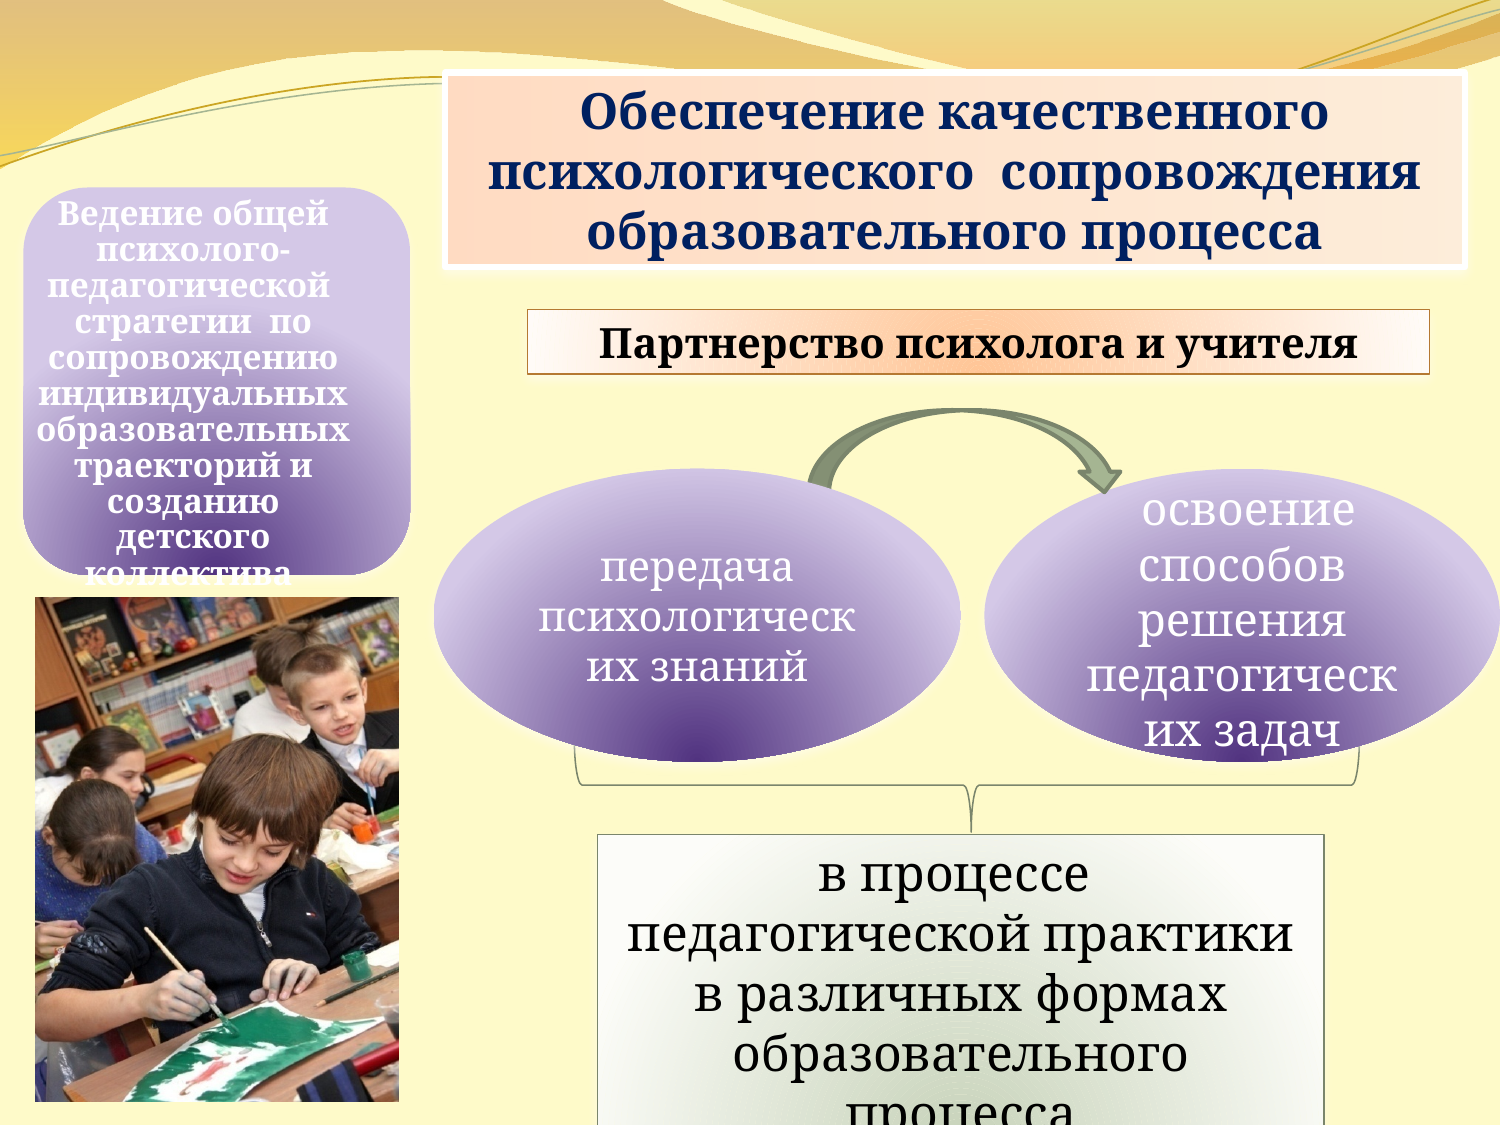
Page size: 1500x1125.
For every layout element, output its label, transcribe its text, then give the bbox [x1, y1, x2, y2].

text_box передача психологических знаний [433, 468, 961, 762]
text_box в процессе педагогической практики в различных формах образовательного процесса [597, 834, 1325, 1125]
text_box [23, 140, 411, 739]
text_box Партнерство психолога и учителя [527, 309, 1430, 375]
text_box [807, 407, 1123, 495]
text_box Обеспечение качественного психологического сопровождения образовательного процесса [442, 69, 1468, 270]
text_box [574, 738, 1360, 833]
text_box освоение способов решения педагогических задач [984, 468, 1500, 762]
picture [34, 597, 399, 1102]
